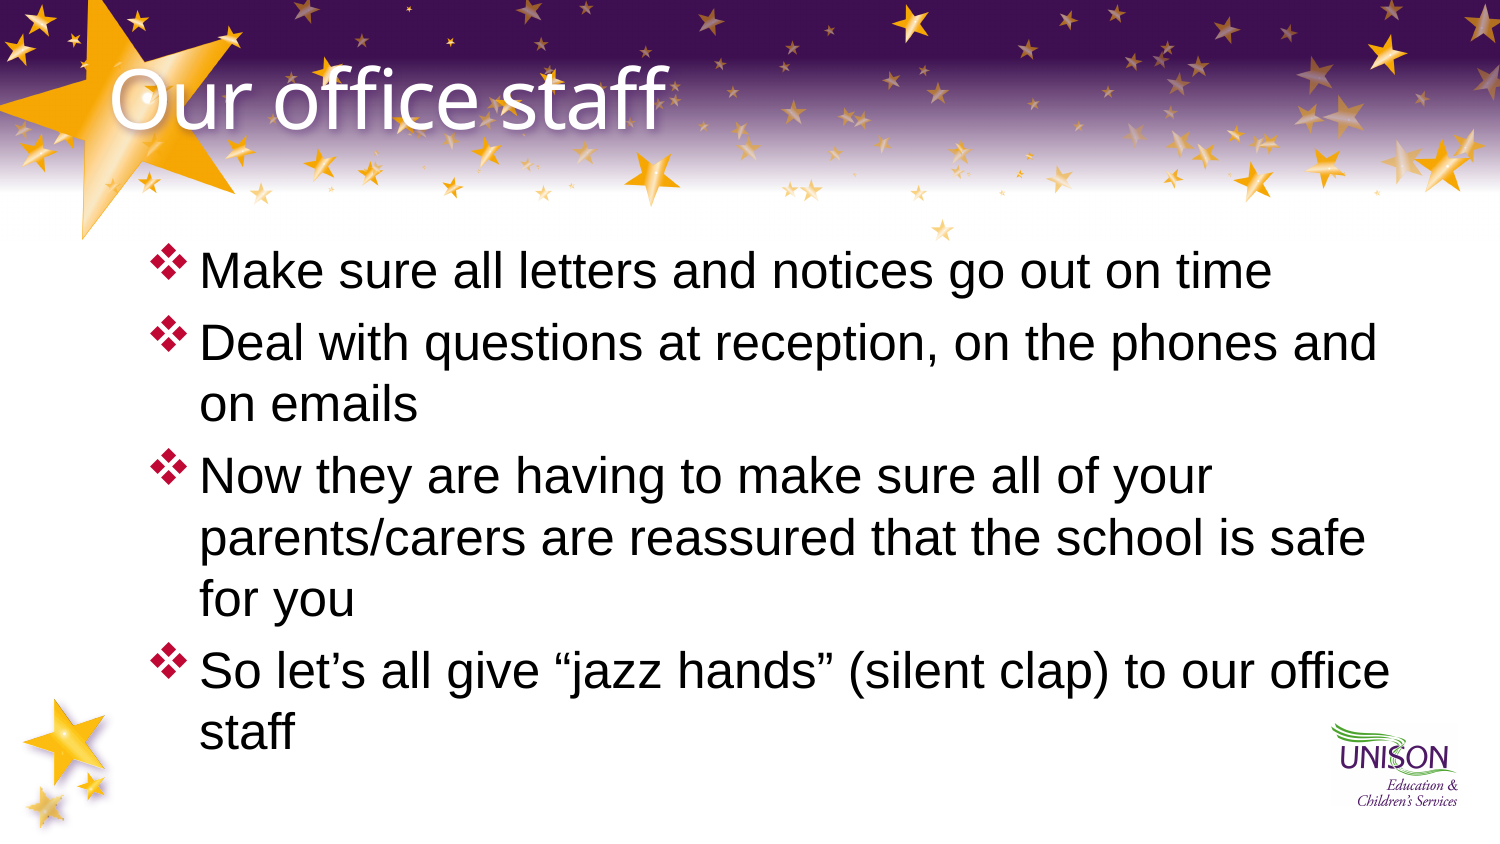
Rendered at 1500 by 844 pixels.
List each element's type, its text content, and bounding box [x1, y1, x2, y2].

title Our office staff [107, 58, 1395, 192]
picture [23, 699, 105, 786]
picture [1331, 723, 1458, 806]
picture [0, 0, 1500, 241]
list Make sure all letters and notices go out on time Deal with questions at reception, on the phones and on emails Now they are having to make sure all of your parents/carers are reassured that the school is safe for you So let’s all give “jazz hands” (silent clap) to our office staff [145, 237, 1395, 764]
picture [77, 772, 105, 801]
